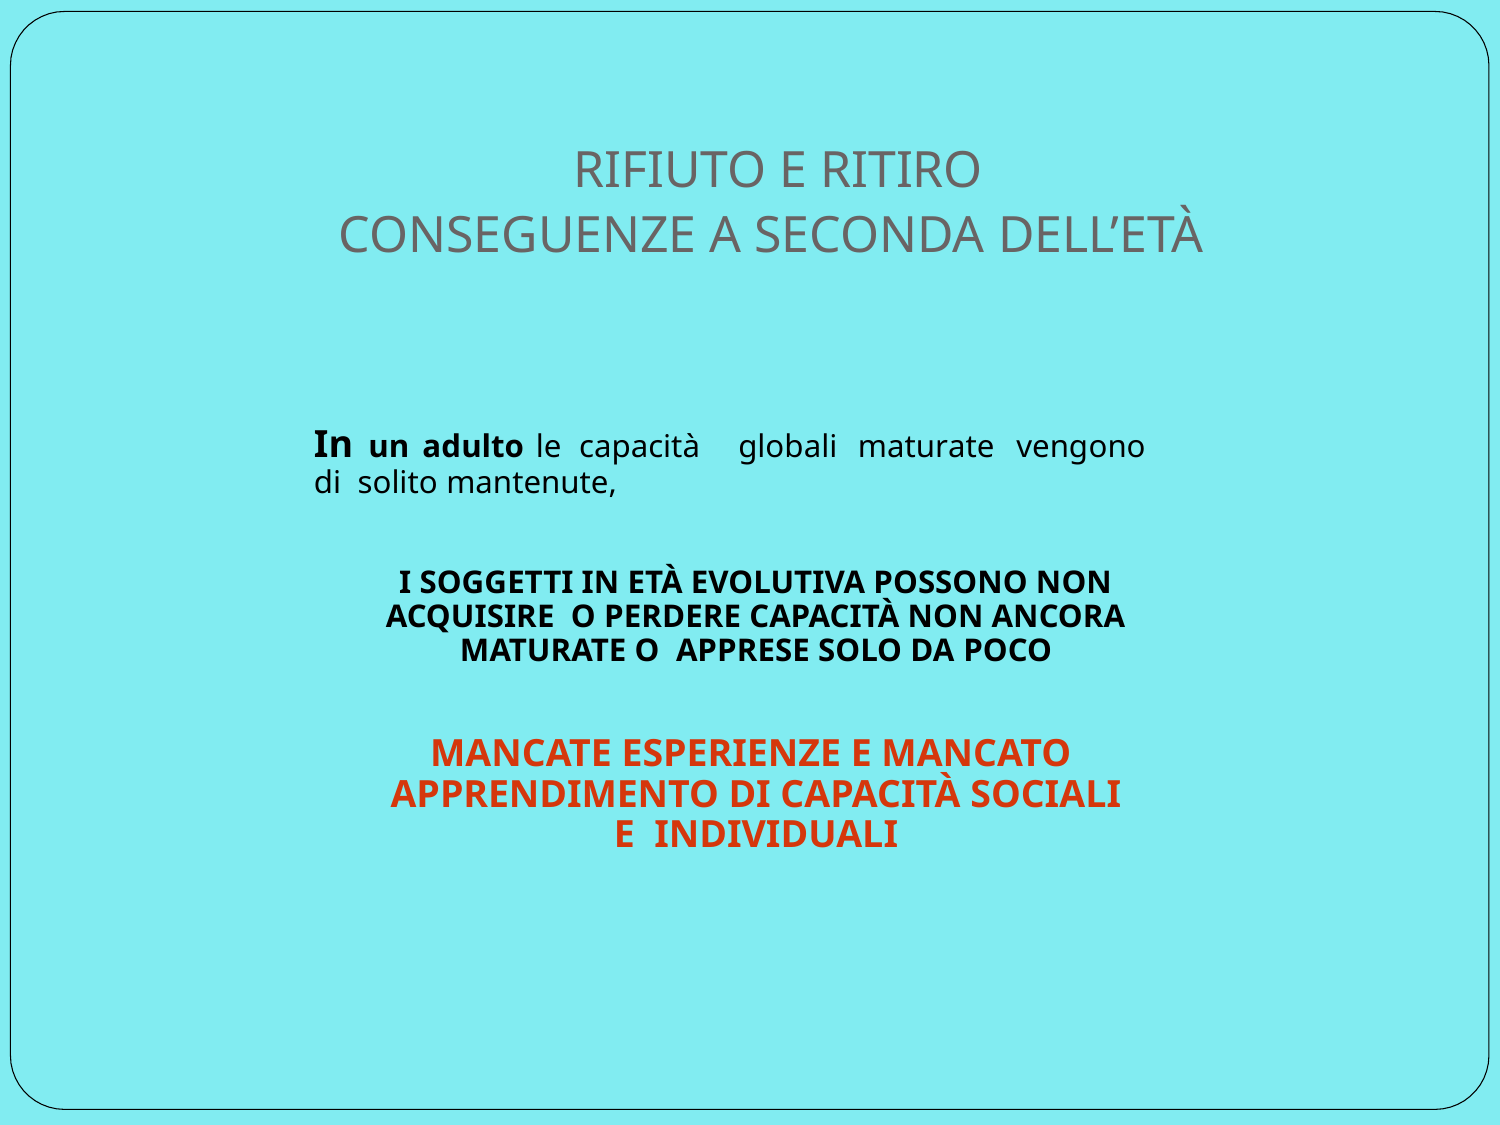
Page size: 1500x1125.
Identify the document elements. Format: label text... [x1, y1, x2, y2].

text_box In un adulto le capacità globali maturate vengono di solito mantenute, I SOGGETTI IN ETÀ EVOLUTIVA POSSONO NON ACQUISIRE O PERDERE CAPACITÀ NON ANCORA MATURATE O APPRESE SOLO DA POCO MANCATE ESPERIENZE E MANCATO APPRENDIMENTO DI CAPACITÀ SOCIALI E INDIVIDUALI [312, 425, 1199, 857]
title RIFIUTO E RITIRO CONSEGUENZE A SECONDA DELL’ETÀ [337, 137, 1223, 326]
